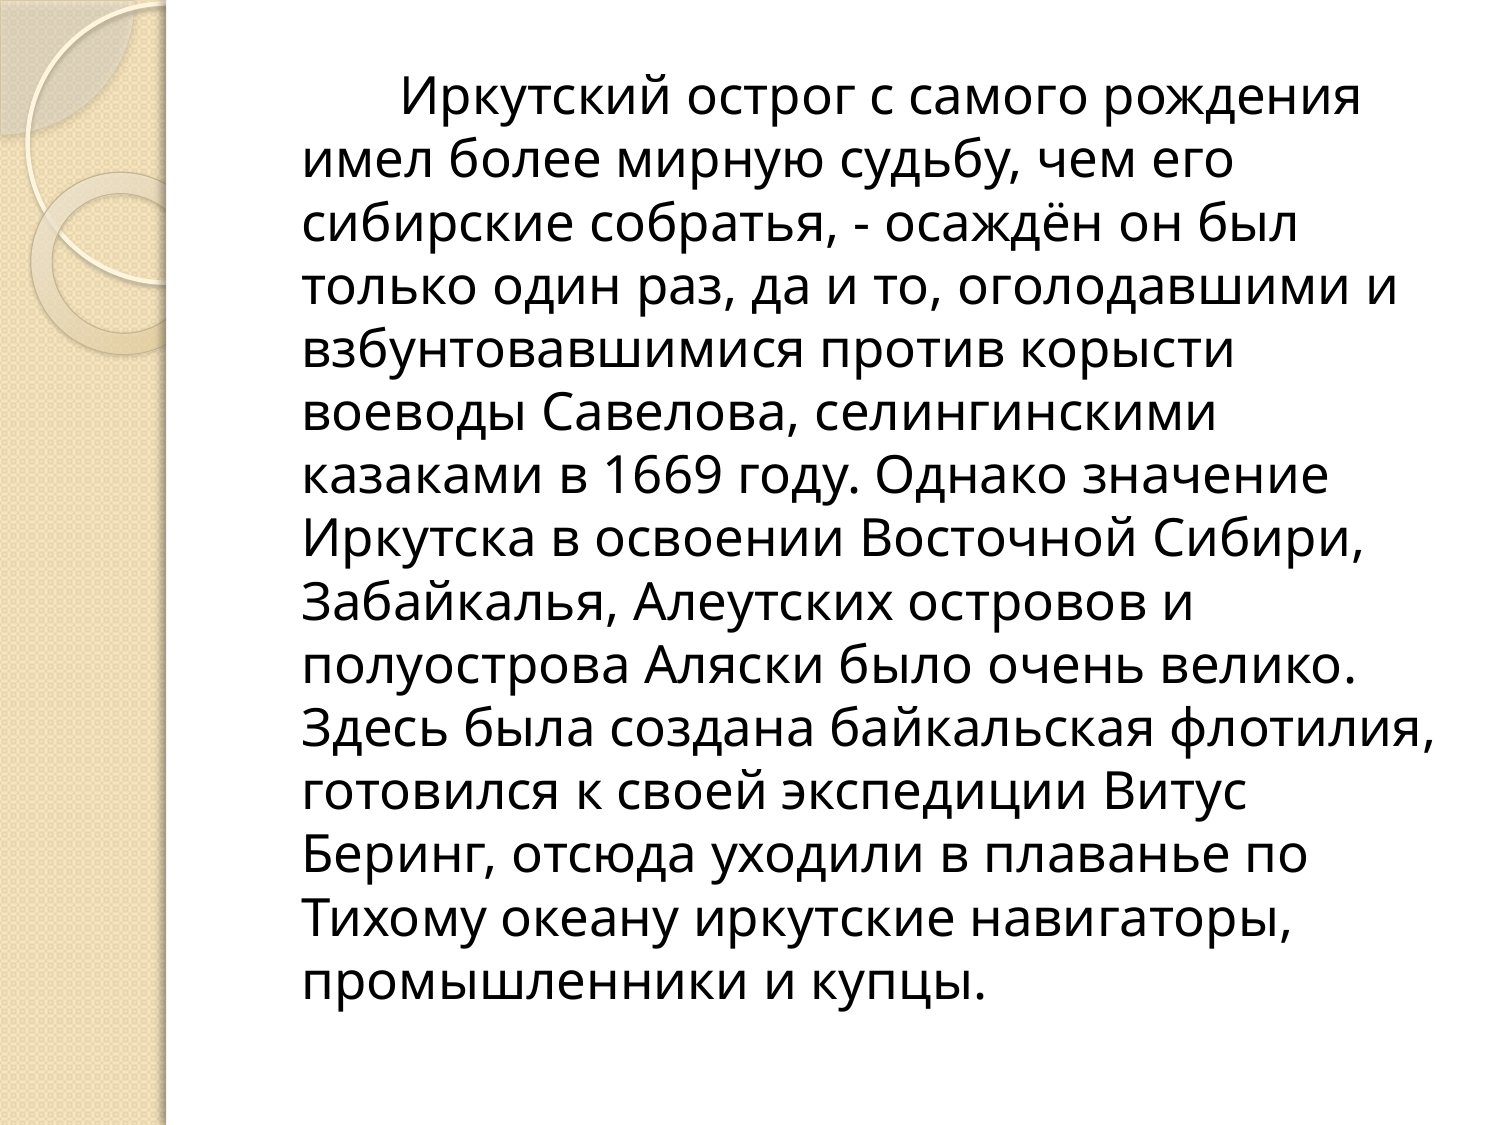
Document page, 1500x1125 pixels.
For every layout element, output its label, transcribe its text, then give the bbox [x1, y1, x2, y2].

list Иркутский острог с самого рождения имел более мирную судьбу, чем его сибирские собратья, - осаждён он был только один раз, да и то, оголодавшими и взбунтовавшимися против корысти воеводы Савелова, селингинскими казаками в 1669 году. Однако значение Иркутска в освоении Восточной Сибири, Забайкалья, Алеутских островов и полуострова Аляски было очень велико. Здесь была создана байкальская флотилия, готовился к своей экспедиции Витус Беринг, отсюда уходили в плаванье по Тихому океану иркутские навигаторы, промышленники и купцы. [235, 54, 1466, 1025]
